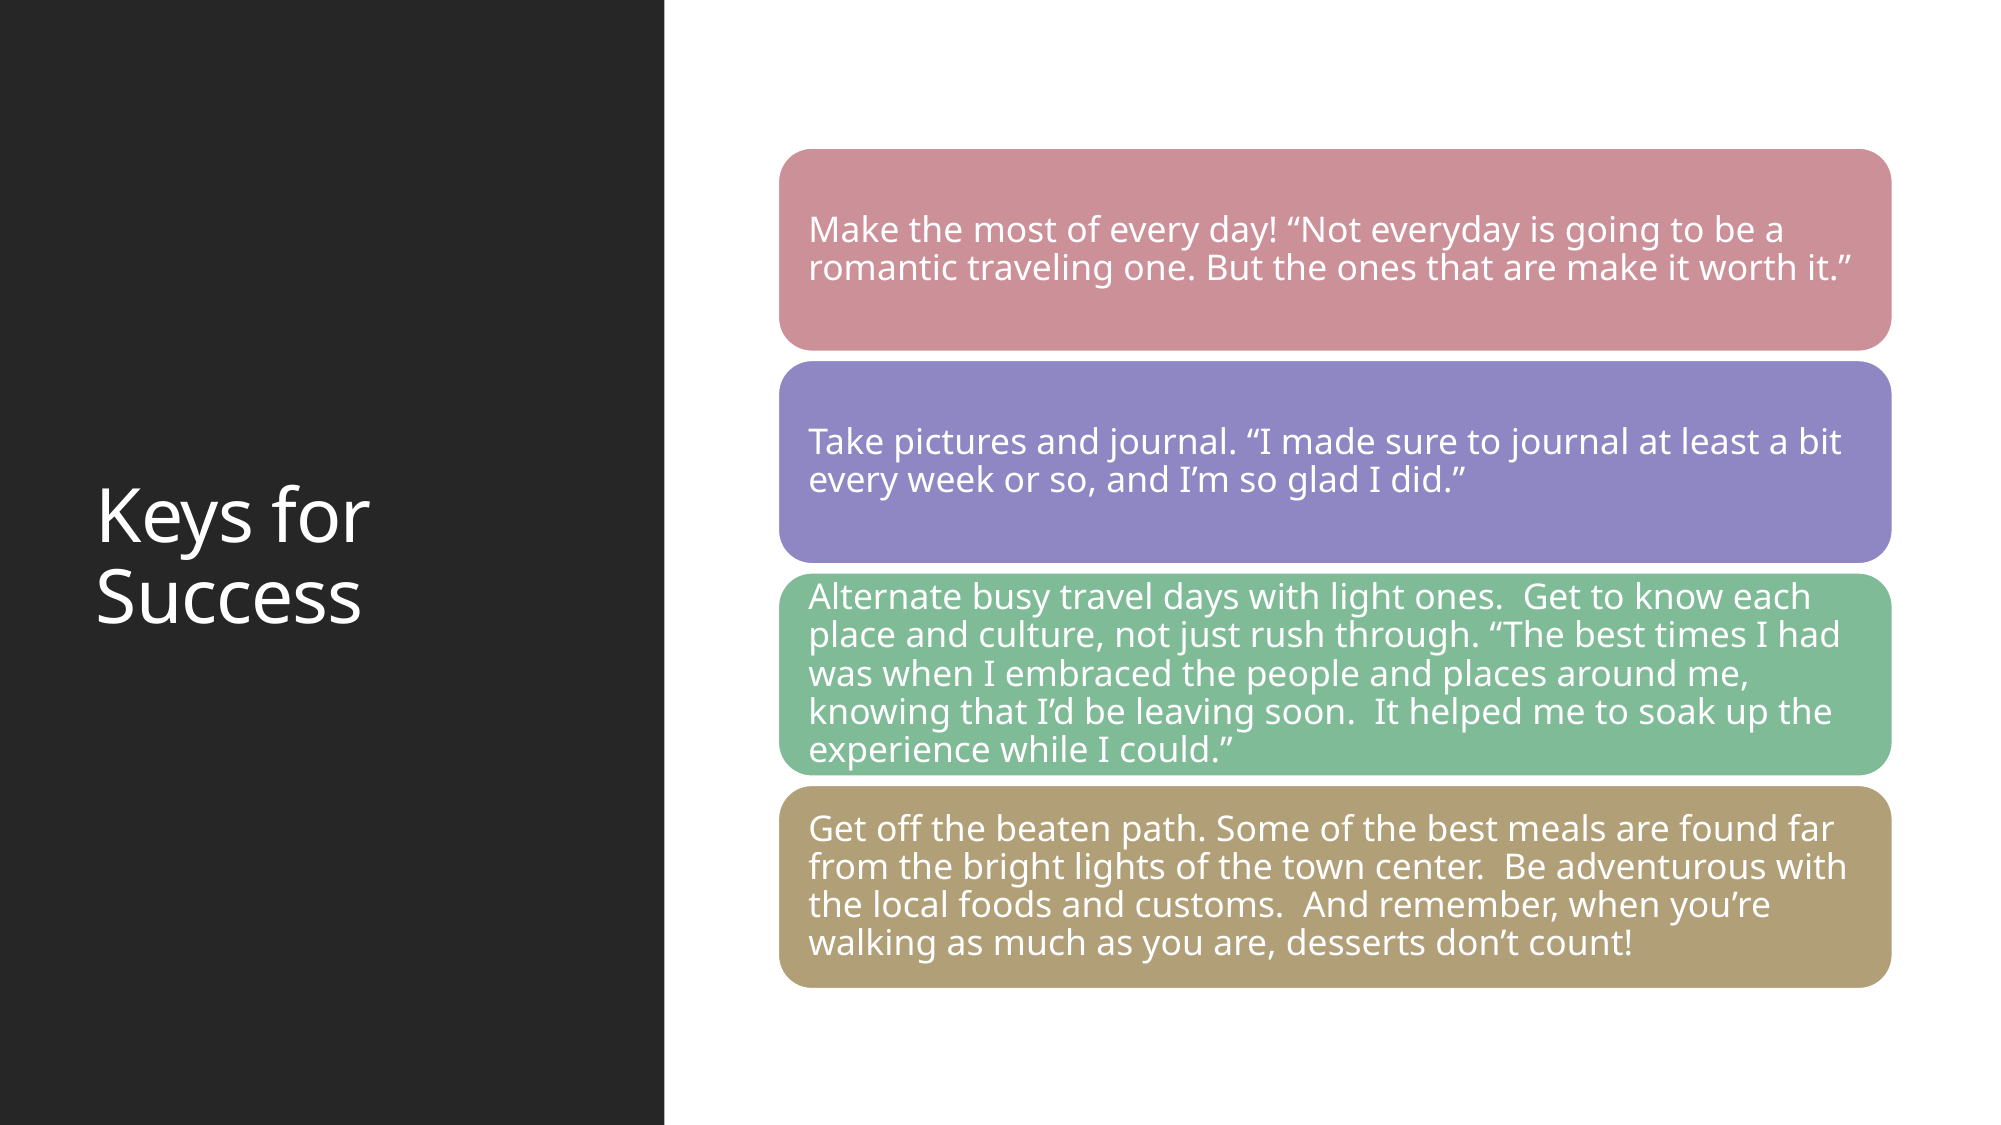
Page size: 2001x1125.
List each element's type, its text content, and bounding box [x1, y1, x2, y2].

title Keys for Success [80, 84, 587, 1032]
text_box [0, 0, 666, 1125]
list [777, 104, 1894, 1033]
text_box [666, 0, 2000, 1125]
